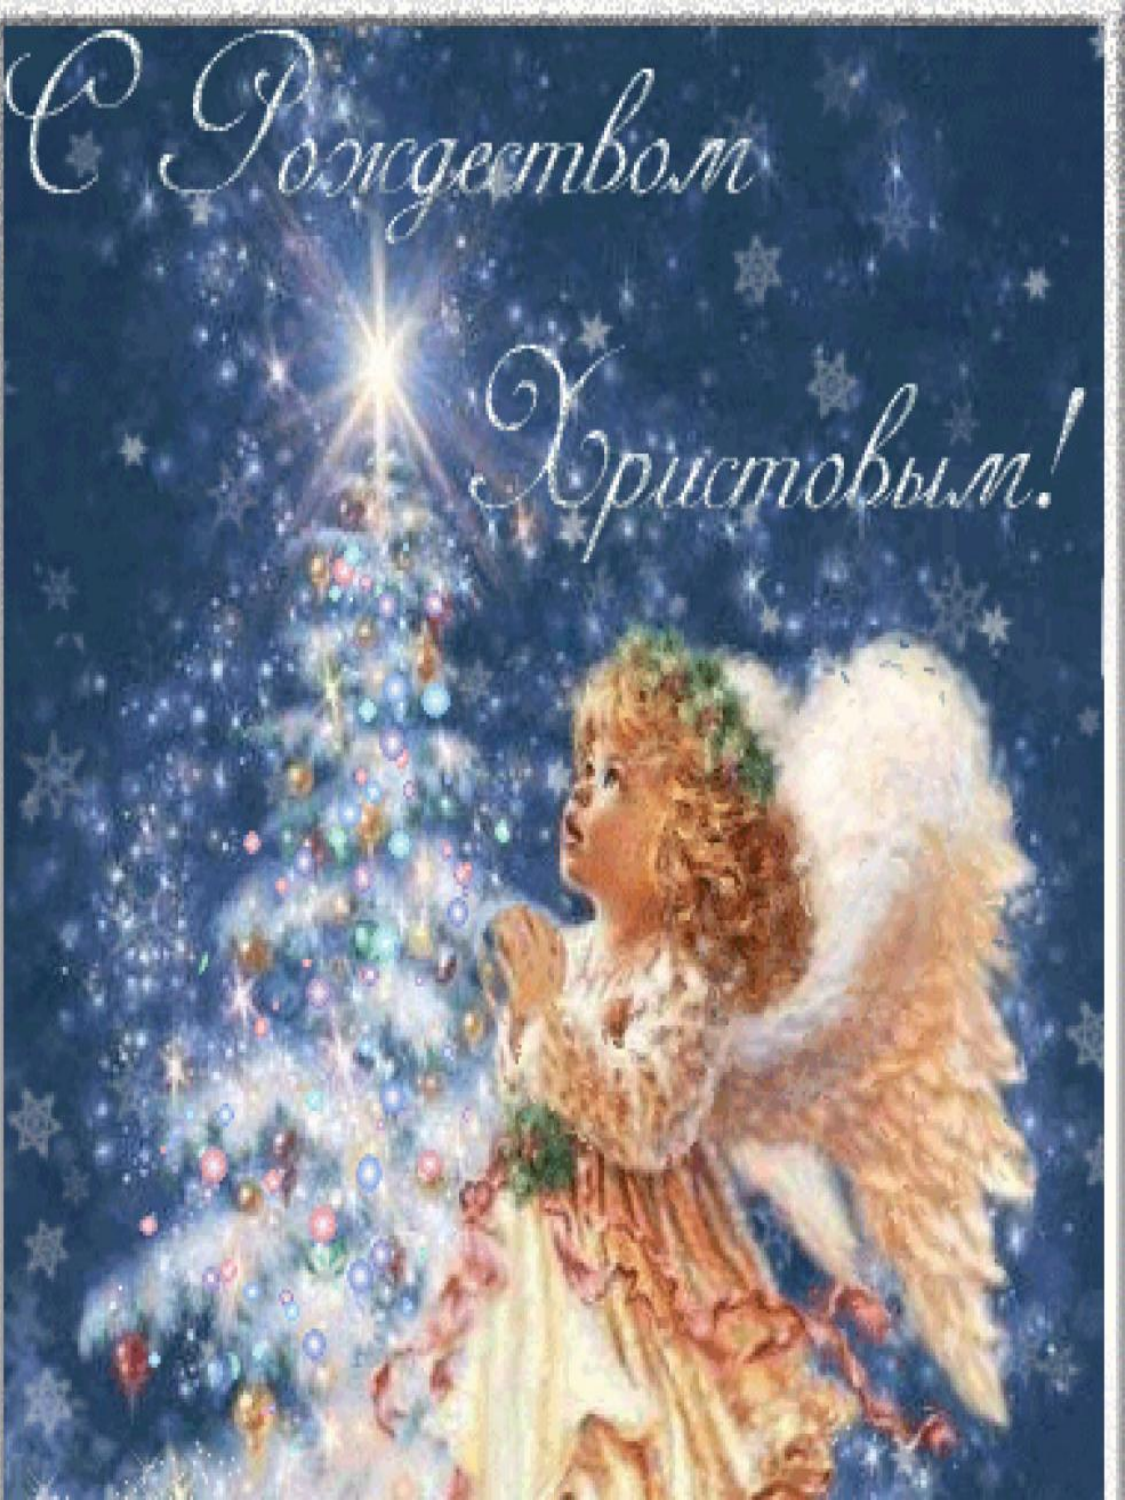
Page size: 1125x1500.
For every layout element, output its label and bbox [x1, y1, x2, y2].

list [0, 0, 1125, 1500]
